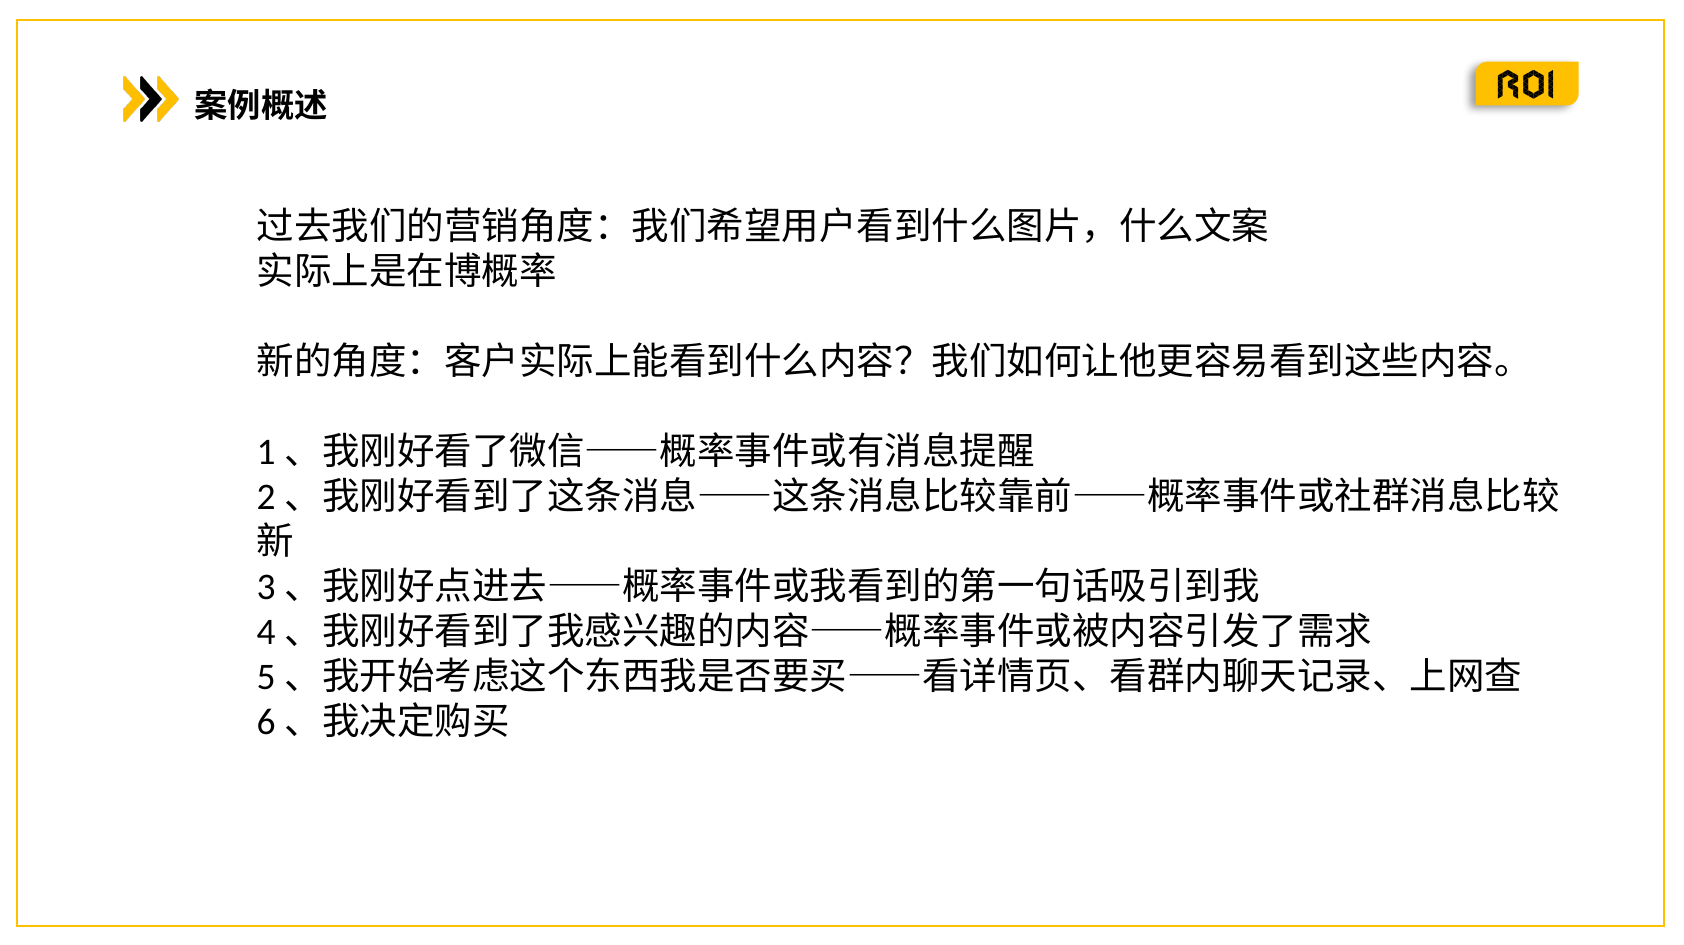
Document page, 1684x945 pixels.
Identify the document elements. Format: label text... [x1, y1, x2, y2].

text_box [16, 19, 1665, 927]
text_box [123, 76, 180, 122]
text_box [1475, 61, 1579, 106]
text_box 过去我们的营销角度：我们希望用户看到什么图片，什么文案 实际上是在博概率 新的角度：客户实际上能看到什么内容？我们如何让他更容易看到这些内容。 1、我刚好看了微信——概率事件或有消息提醒 2、我刚好看到了这条消息——这条消息比较靠前——概率事件或社群消息比较新 3、我刚好点进去——概率事件或我看到的第一句话吸引到我 4、我刚好看到了我感兴趣的内容——概率事件或被内容引发了需求 5、我开始考虑这个东西我是否要买——看详情页、看群内聊天记录、上网查 6、我决定购买 [241, 194, 1591, 839]
